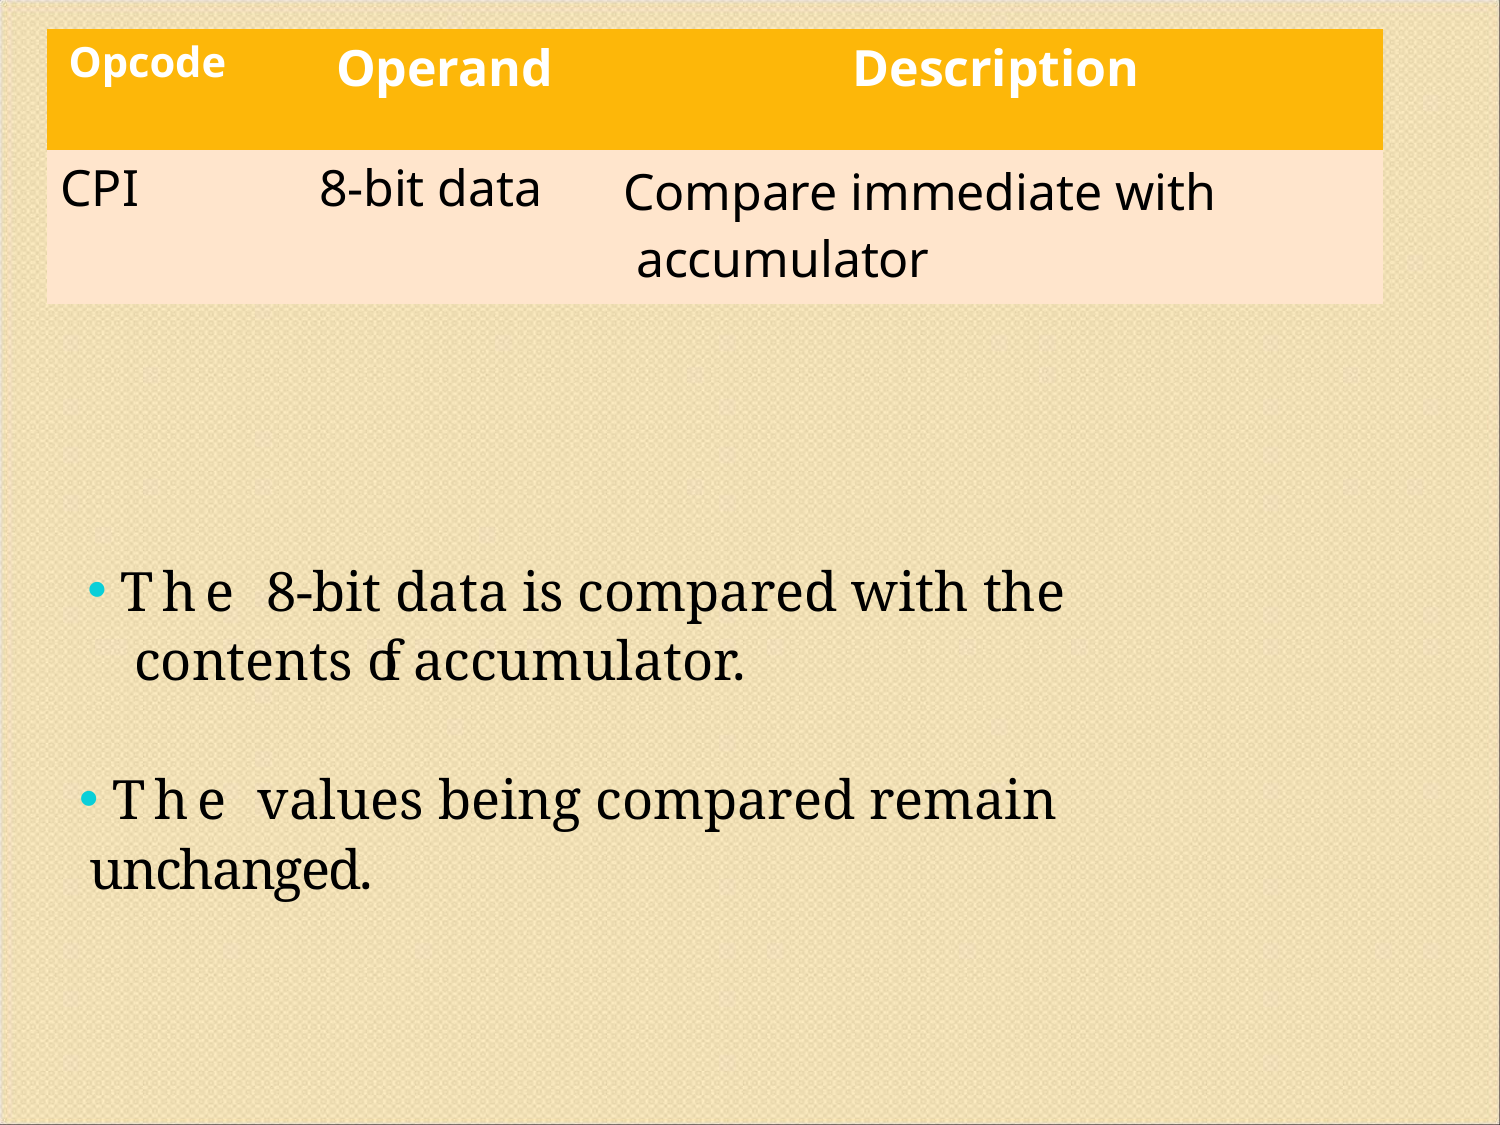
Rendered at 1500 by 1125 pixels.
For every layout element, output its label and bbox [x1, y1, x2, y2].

table_header [47, 29, 1383, 150]
text_box [81, 532, 1268, 901]
picture [0, 0, 1500, 1125]
table_cell [47, 150, 1383, 304]
